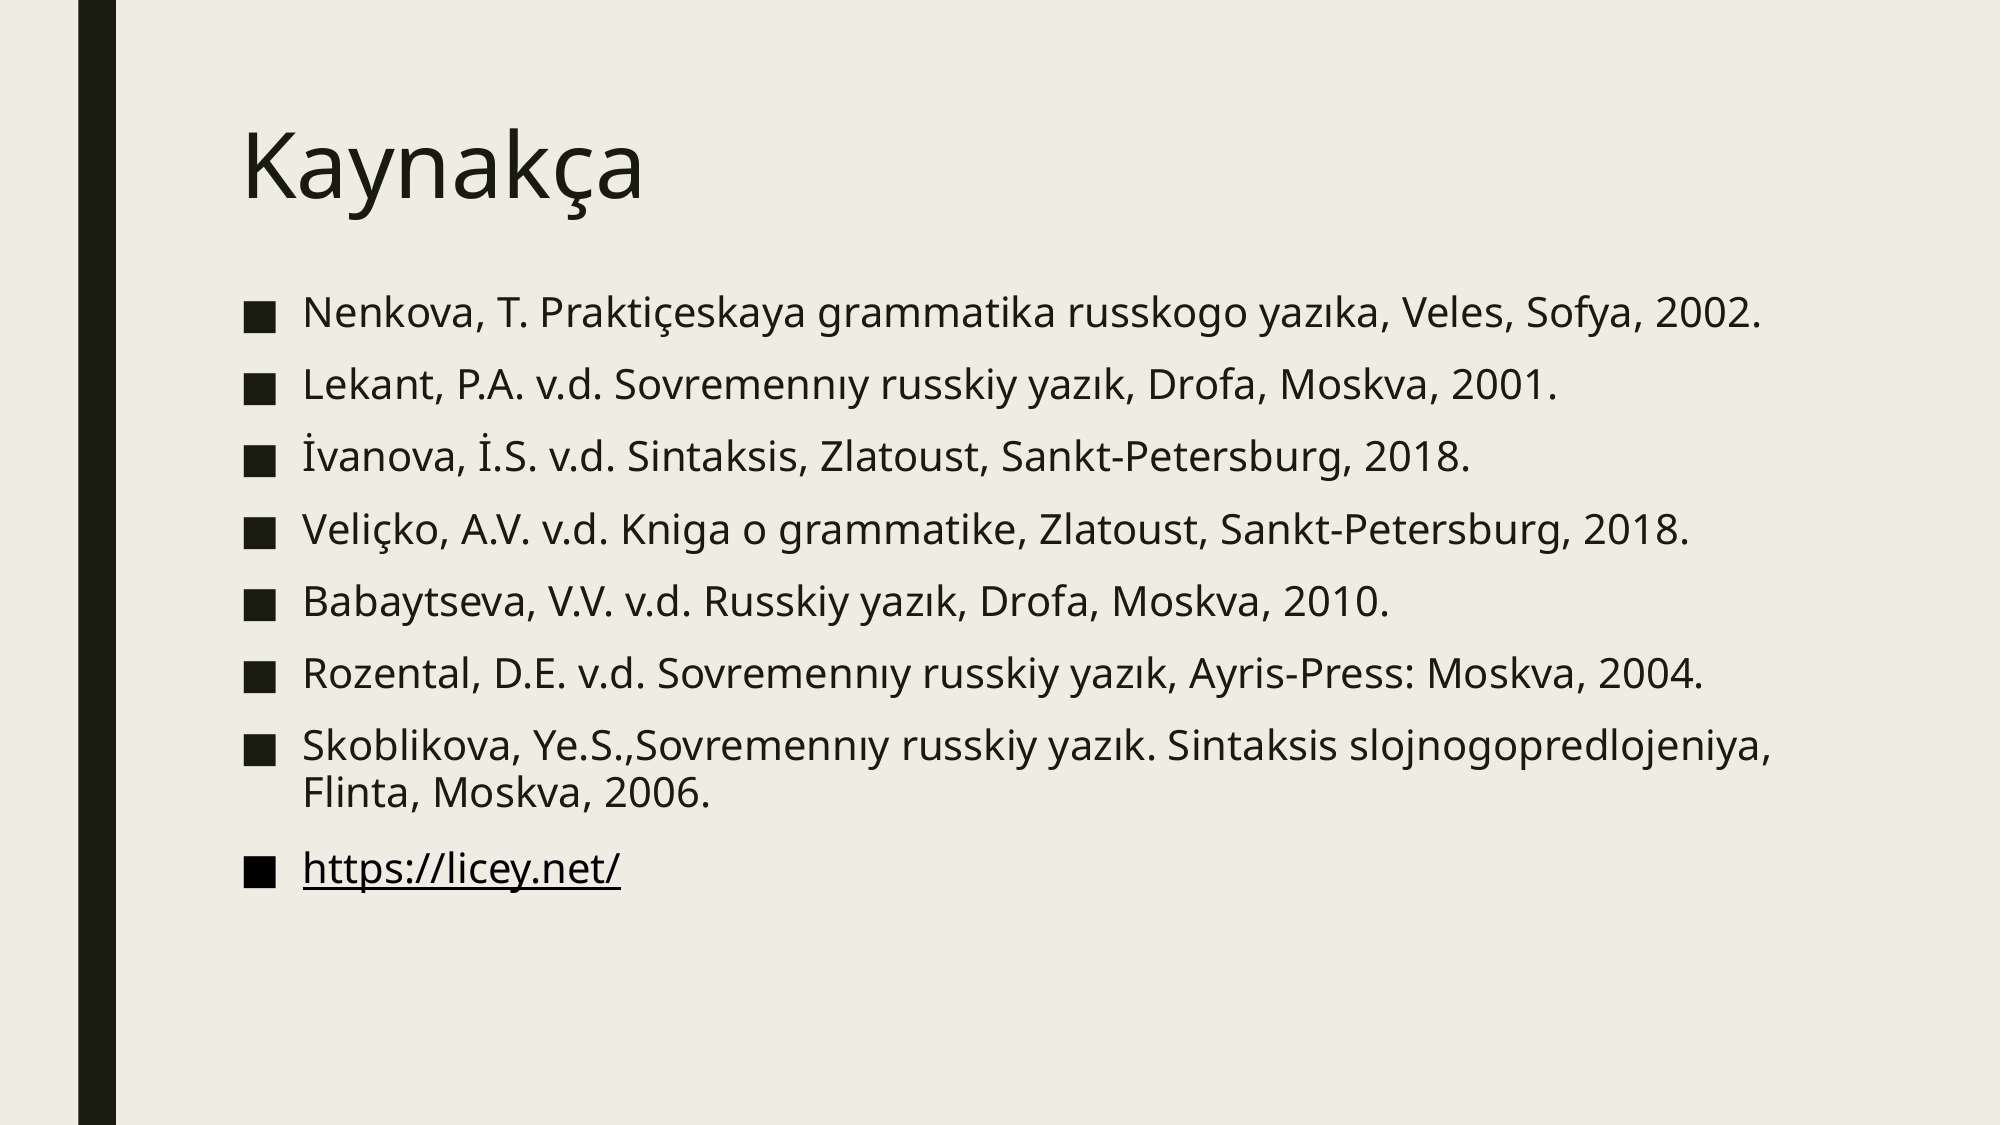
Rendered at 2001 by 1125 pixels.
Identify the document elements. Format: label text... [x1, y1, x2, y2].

list Nenkova, T. Praktiçeskaya grammatika russkogo yazıka, Veles, Sofya, 2002. Lekant, P.A. v.d. Sovremennıy russkiy yazık, Drofa, Moskva, 2001. İvanova, İ.S. v.d. Sintaksis, Zlatoust, Sankt-Petersburg, 2018. Veliçko, A.V. v.d. Kniga o grammatike, Zlatoust, Sankt-Petersburg, 2018. Babaytseva, V.V. v.d. Russkiy yazık, Drofa, Moskva, 2010. Rozental, D.E. v.d. Sovremennıy russkiy yazık, Ayris-Press: Moskva, 2004. Skoblikova, Ye.S.,Sovremennıy russkiy yazık. Sintaksis slojnogopredlojeniya, Flinta, Moskva, 2006. https://licey.net/ [225, 282, 1800, 937]
title Kaynakça [225, 112, 1800, 255]
